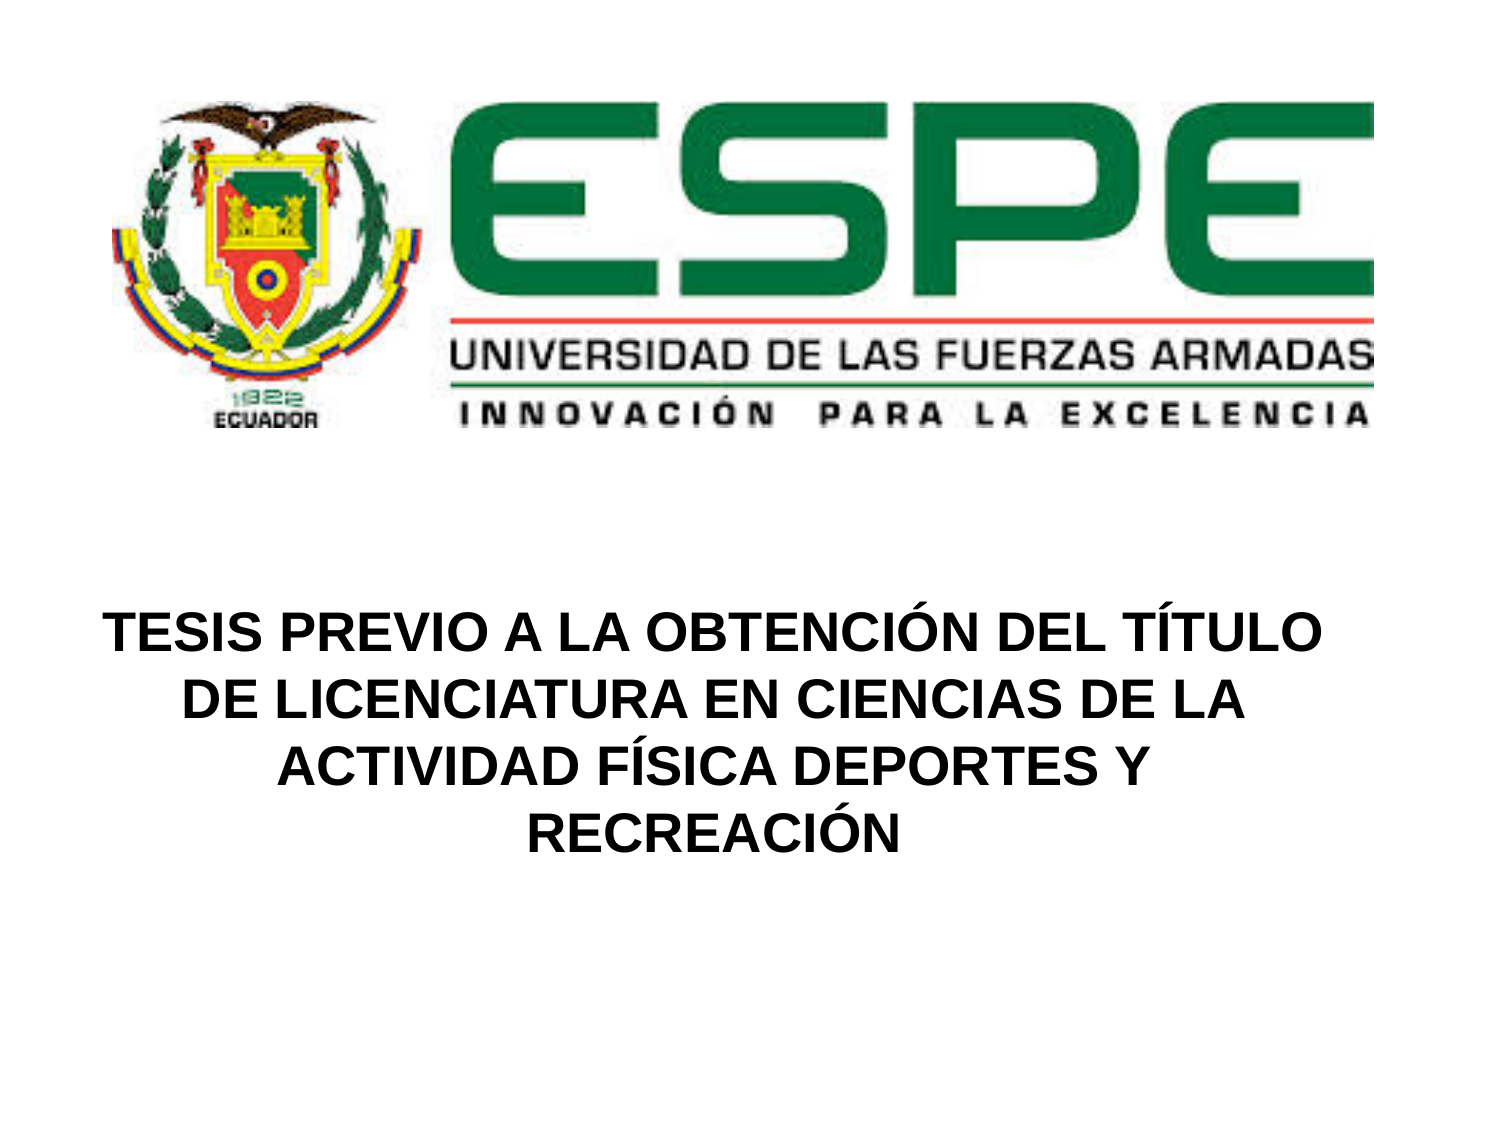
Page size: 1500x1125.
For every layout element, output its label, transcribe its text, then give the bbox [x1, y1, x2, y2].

title TESIS PREVIO A LA OBTENCIÓN DEL TÍTULO DE LICENCIATURA EN CIENCIAS DE LA ACTIVIDAD FÍSICA DEPORTES Y RECREACIÓN [76, 586, 1352, 941]
picture [111, 101, 1374, 428]
